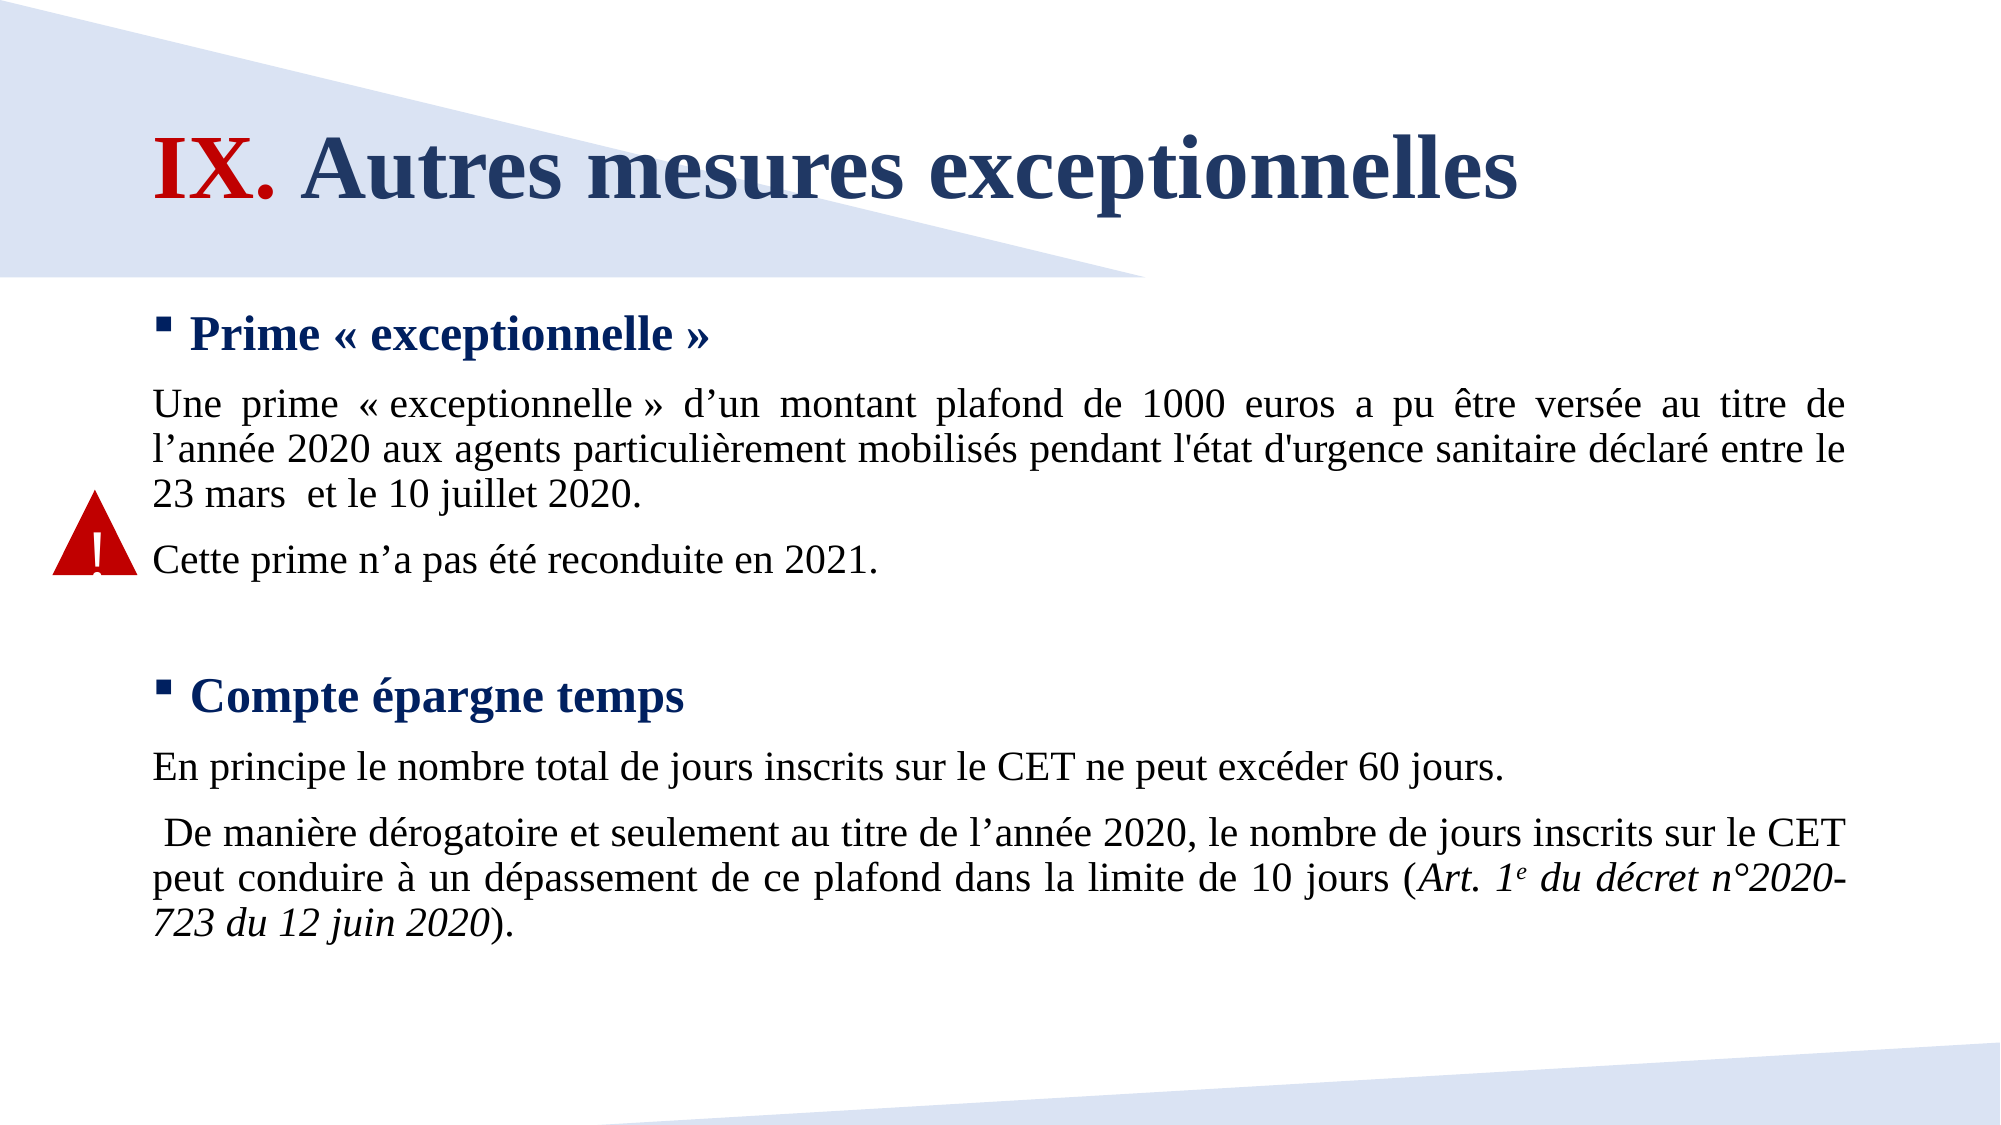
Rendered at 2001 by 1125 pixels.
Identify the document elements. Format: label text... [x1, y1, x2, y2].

text_box ! [50, 487, 140, 577]
text_box [0, 0, 1146, 279]
text_box [597, 1041, 2000, 1125]
list Prime « exceptionnelle » Une prime « exceptionnelle » d’un montant plafond de 1000 euros a pu être versée au titre de l’année 2020 aux agents particulièrement mobilisés pendant l'état d'urgence sanitaire déclaré entre le 23 mars et le 10 juillet 2020. Cette prime n’a pas été reconduite en 2021. Compte épargne temps En principe le nombre total de jours inscrits sur le CET ne peut excéder 60 jours. De manière dérogatoire et seulement au titre de l’année 2020, le nombre de jours inscrits sur le CET peut conduire à un dépassement de ce plafond dans la limite de 10 jours (Art. 1e du décret n°2020-723 du 12 juin 2020). [137, 299, 1863, 1014]
slide_number 24 [1412, 1042, 1863, 1075]
title IX. Autres mesures exceptionnelles [137, 59, 1959, 278]
